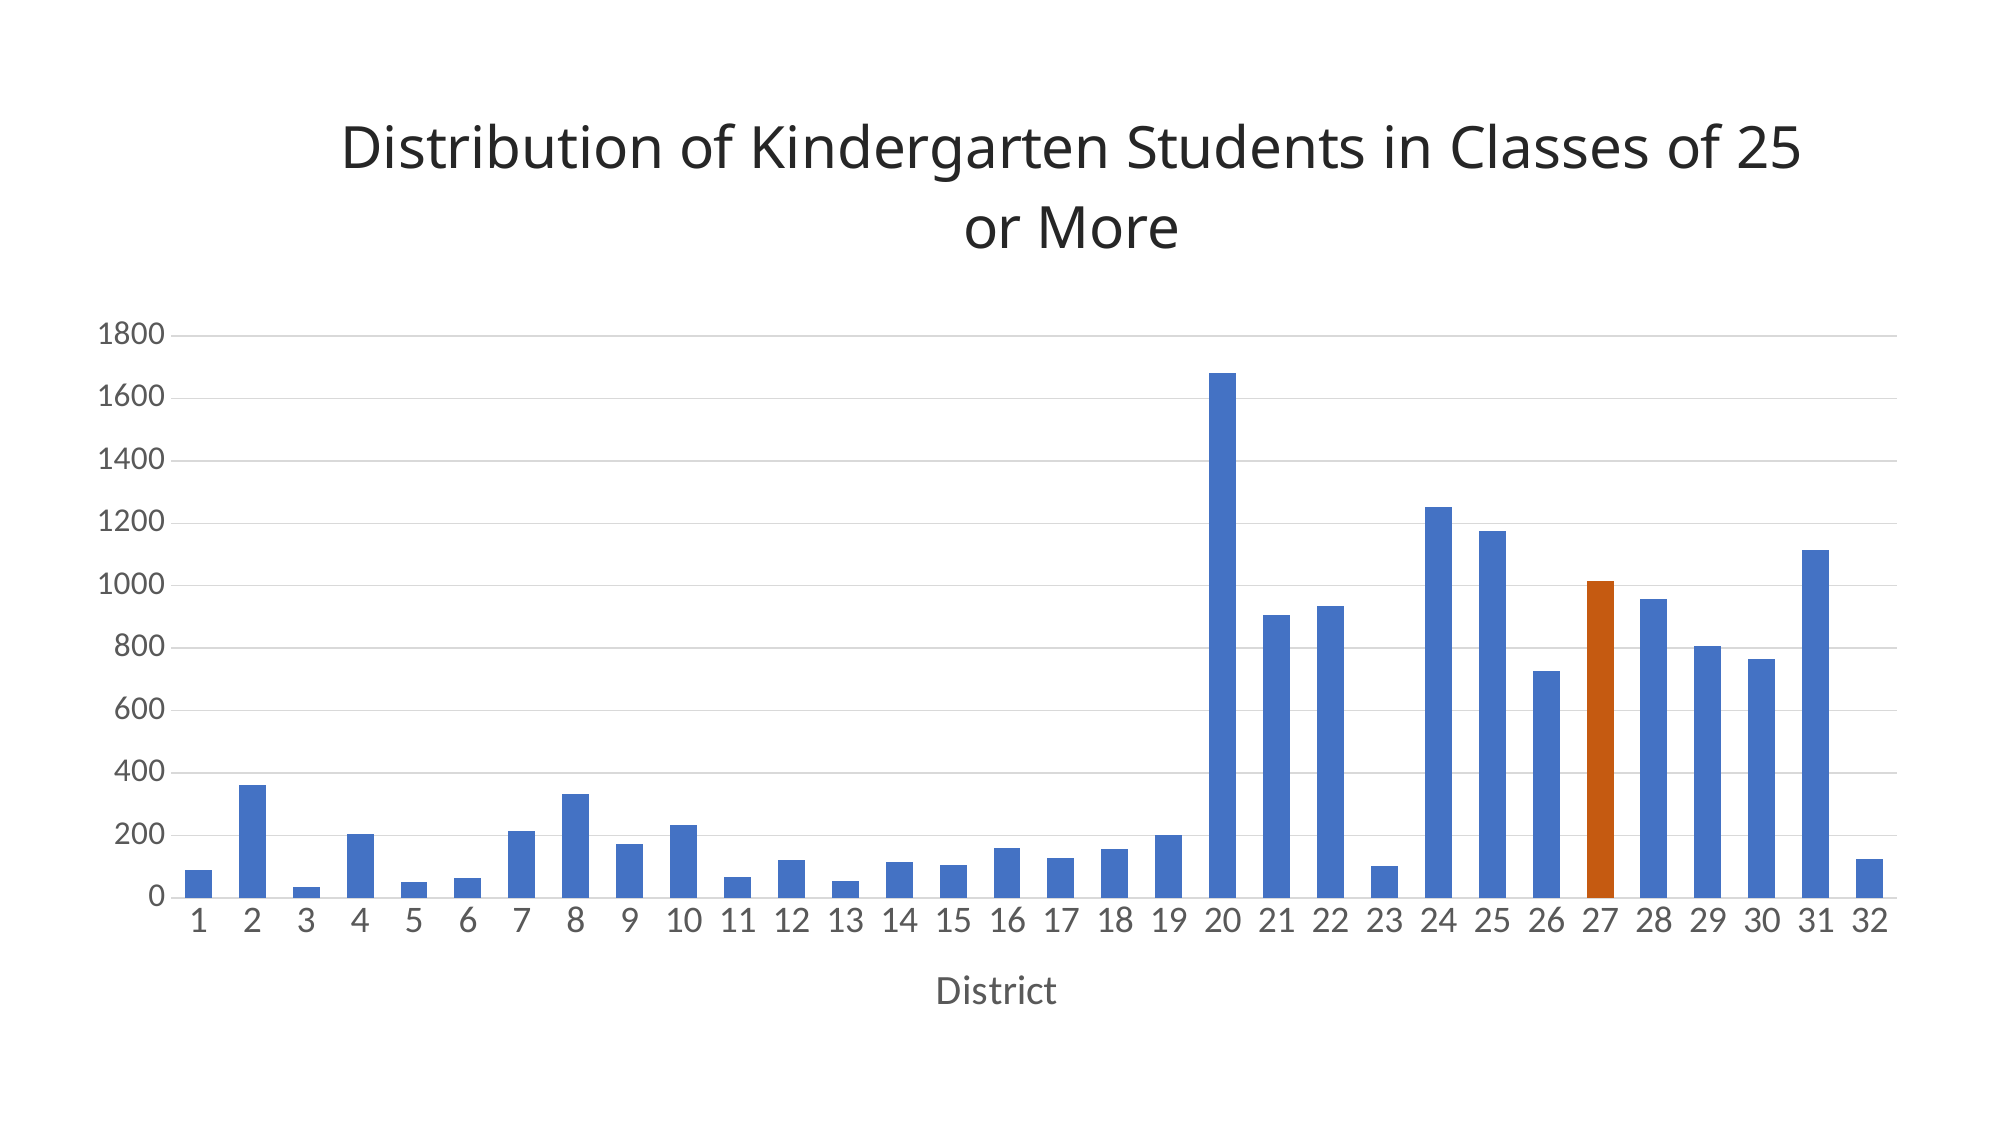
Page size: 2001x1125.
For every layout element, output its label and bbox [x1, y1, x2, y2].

chart [59, 78, 1935, 1054]
